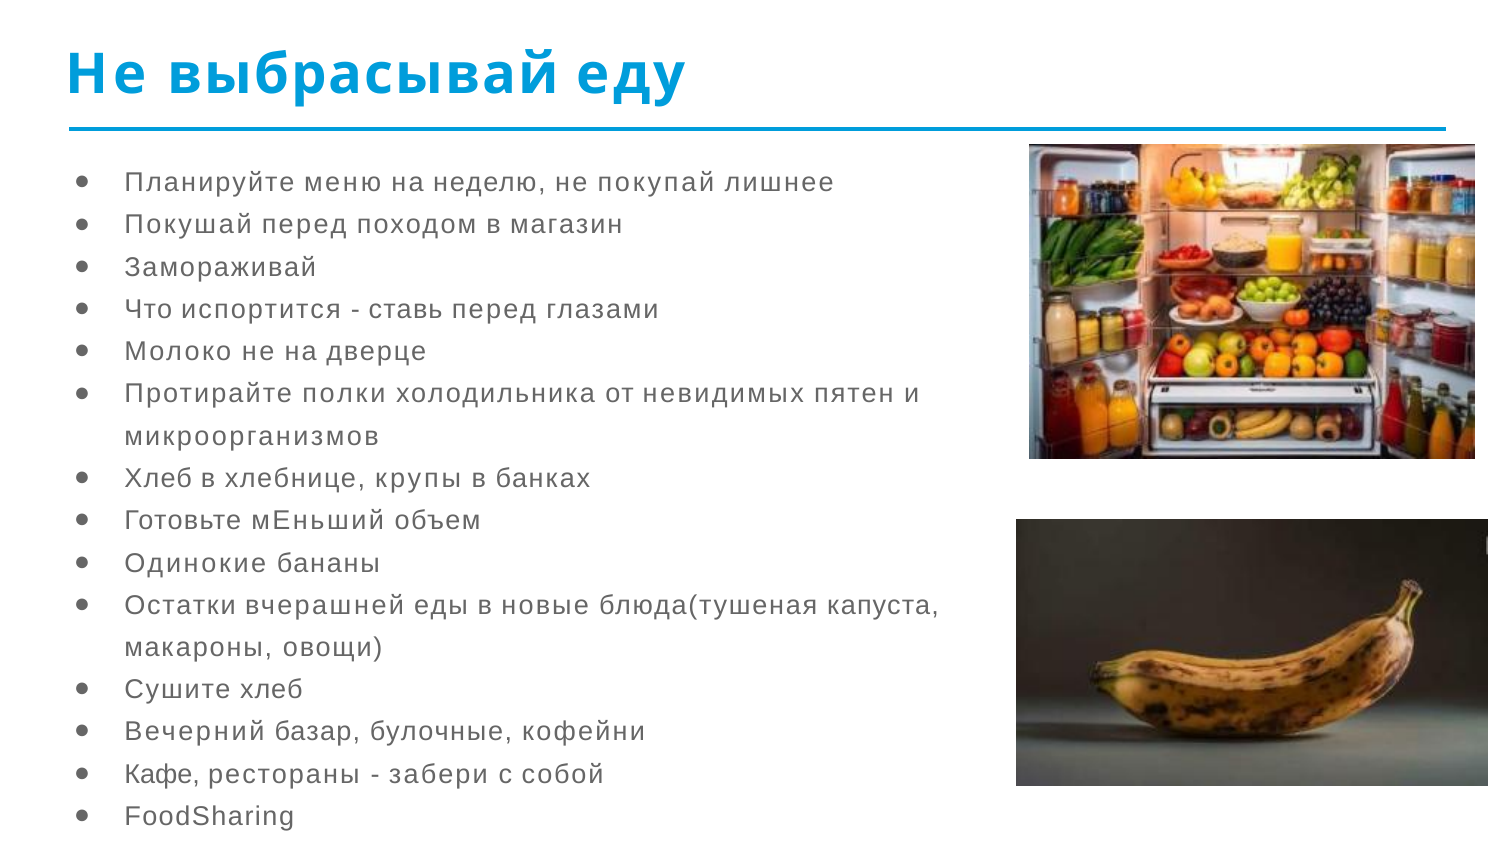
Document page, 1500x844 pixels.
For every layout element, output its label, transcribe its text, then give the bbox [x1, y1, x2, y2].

text_box Планируйте меню на неделю, не покупай лишнее Покушай перед походом в магазин Замораживай Что испортится - ставь перед глазами Молоко не на дверце Протирайте полки холодильника от невидимых пятен и микроорганизмов Хлеб в хлебнице, крупы в банках Готовьте мЕньший объем Одинокие бананы Остатки вчерашней еды в новые блюда(тушеная капуста, макароны, овощи) Сушите хлеб Вечерний базар, булочные, кофейни Кафе, рестораны - забери с собой FoodSharing [71, 152, 956, 831]
picture [1029, 143, 1476, 459]
picture [1016, 519, 1488, 786]
title Не выбрасывай еду [63, 35, 1240, 179]
